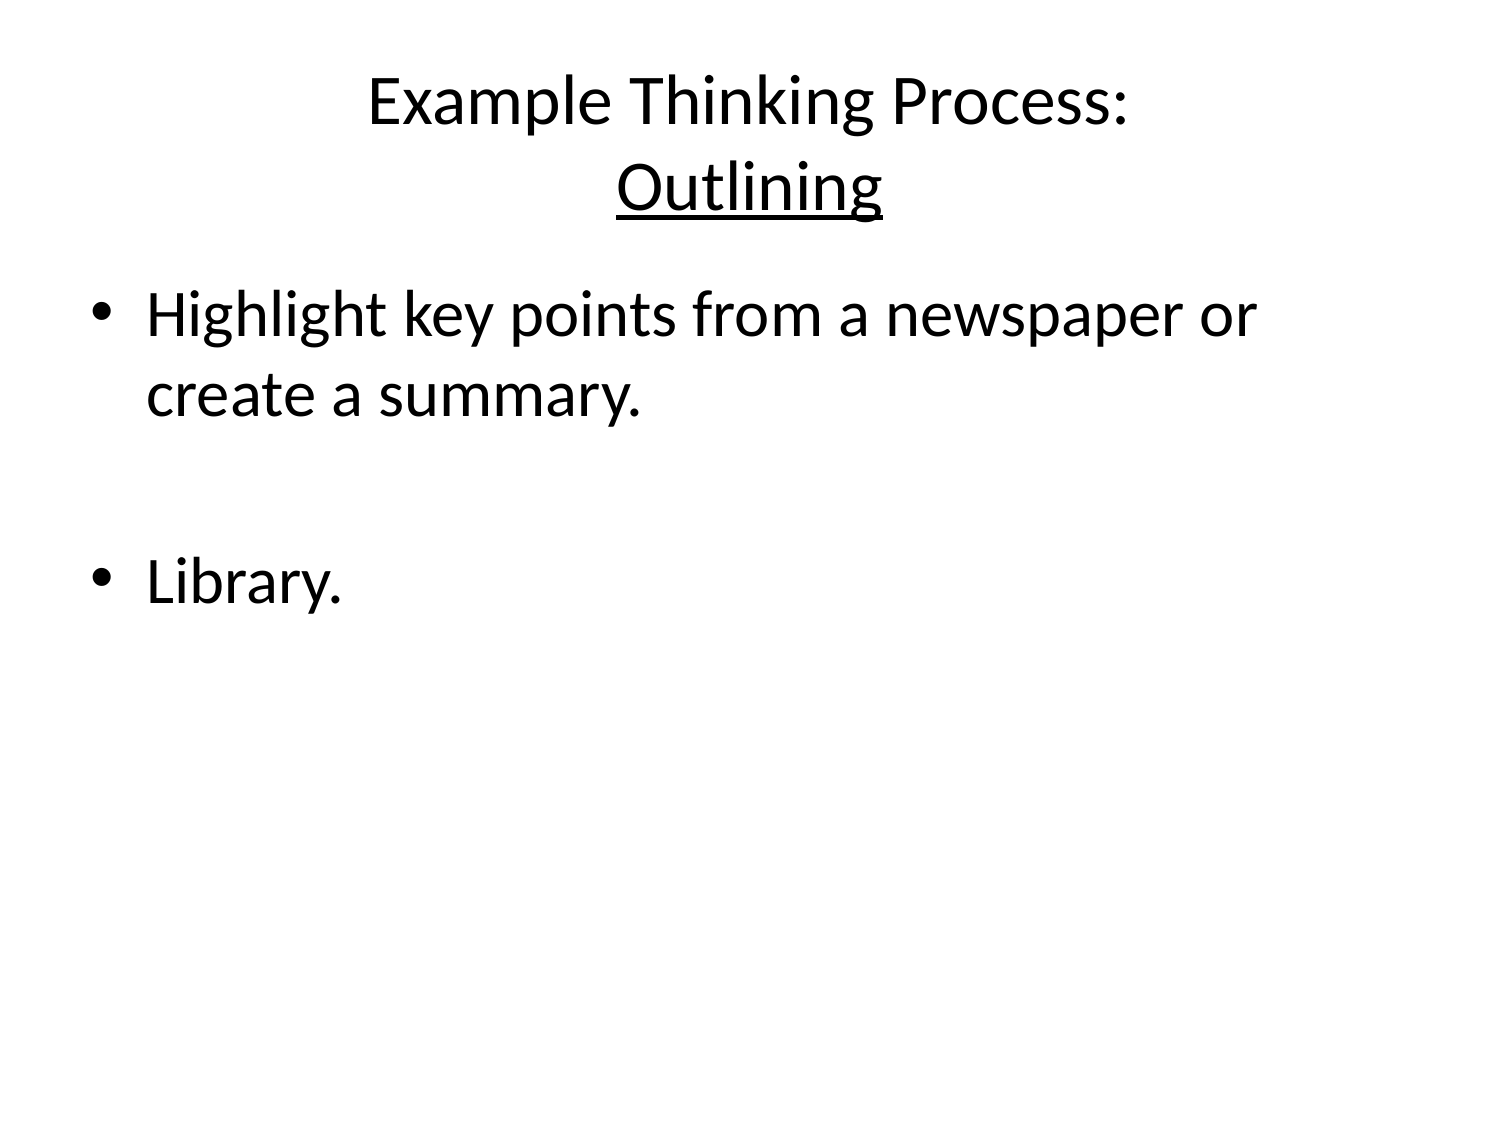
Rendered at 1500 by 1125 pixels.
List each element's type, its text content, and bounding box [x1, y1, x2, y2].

list Highlight key points from a newspaper or create a summary. Library. [75, 262, 1425, 1005]
title Example Thinking Process: Outlining [75, 45, 1425, 233]
